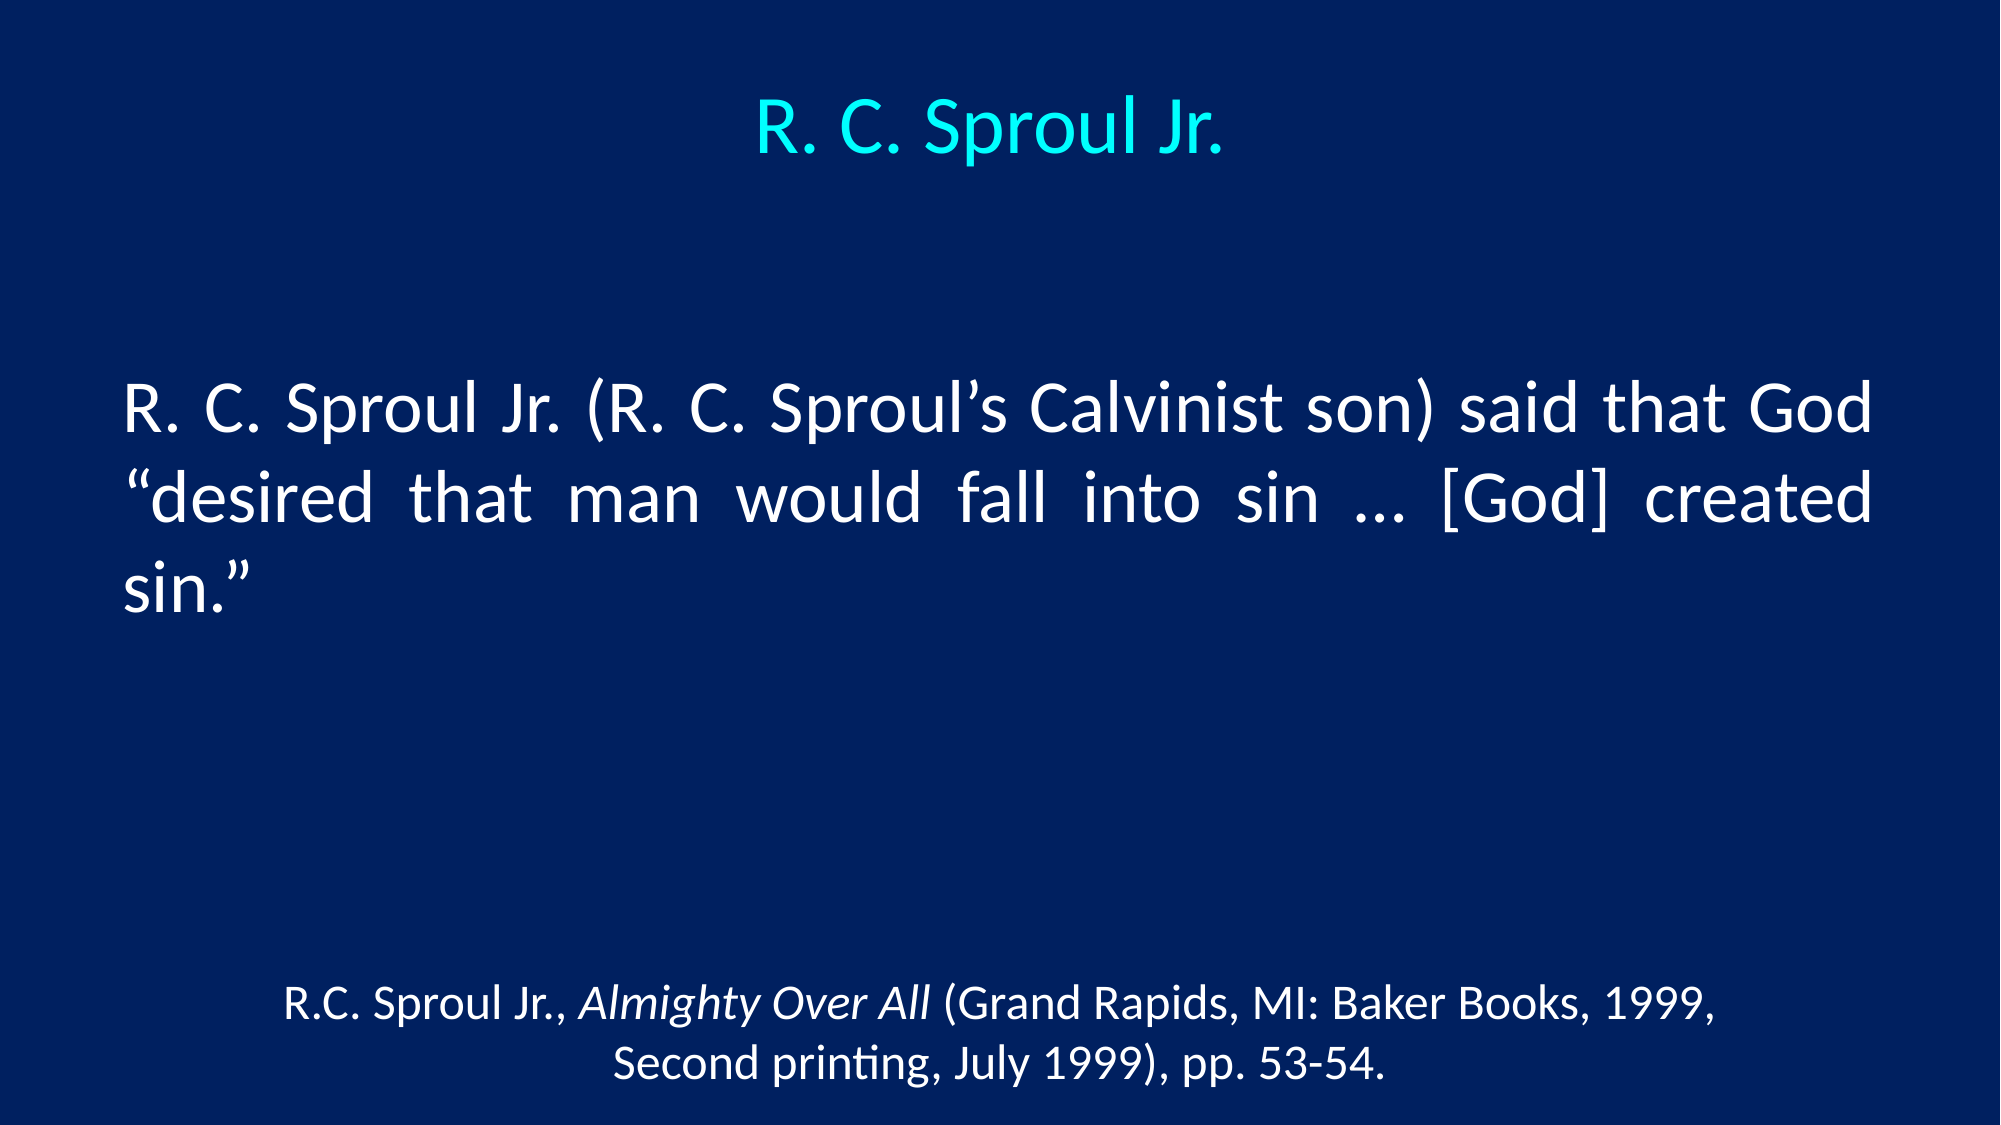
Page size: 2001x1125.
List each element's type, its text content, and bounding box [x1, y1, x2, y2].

text_box R.C. Sproul Jr., Almighty Over All (Grand Rapids, MI: Baker Books, 1999, Second printing, July 1999), pp. 53-54. [210, 962, 1790, 1098]
text_box R. C. Sproul Jr. (R. C. Sproul’s Calvinist son) said that God “desired that man would fall into sin … [God] created sin.” [107, 349, 1892, 580]
text_box R. C. Sproul Jr. [430, 35, 1570, 205]
